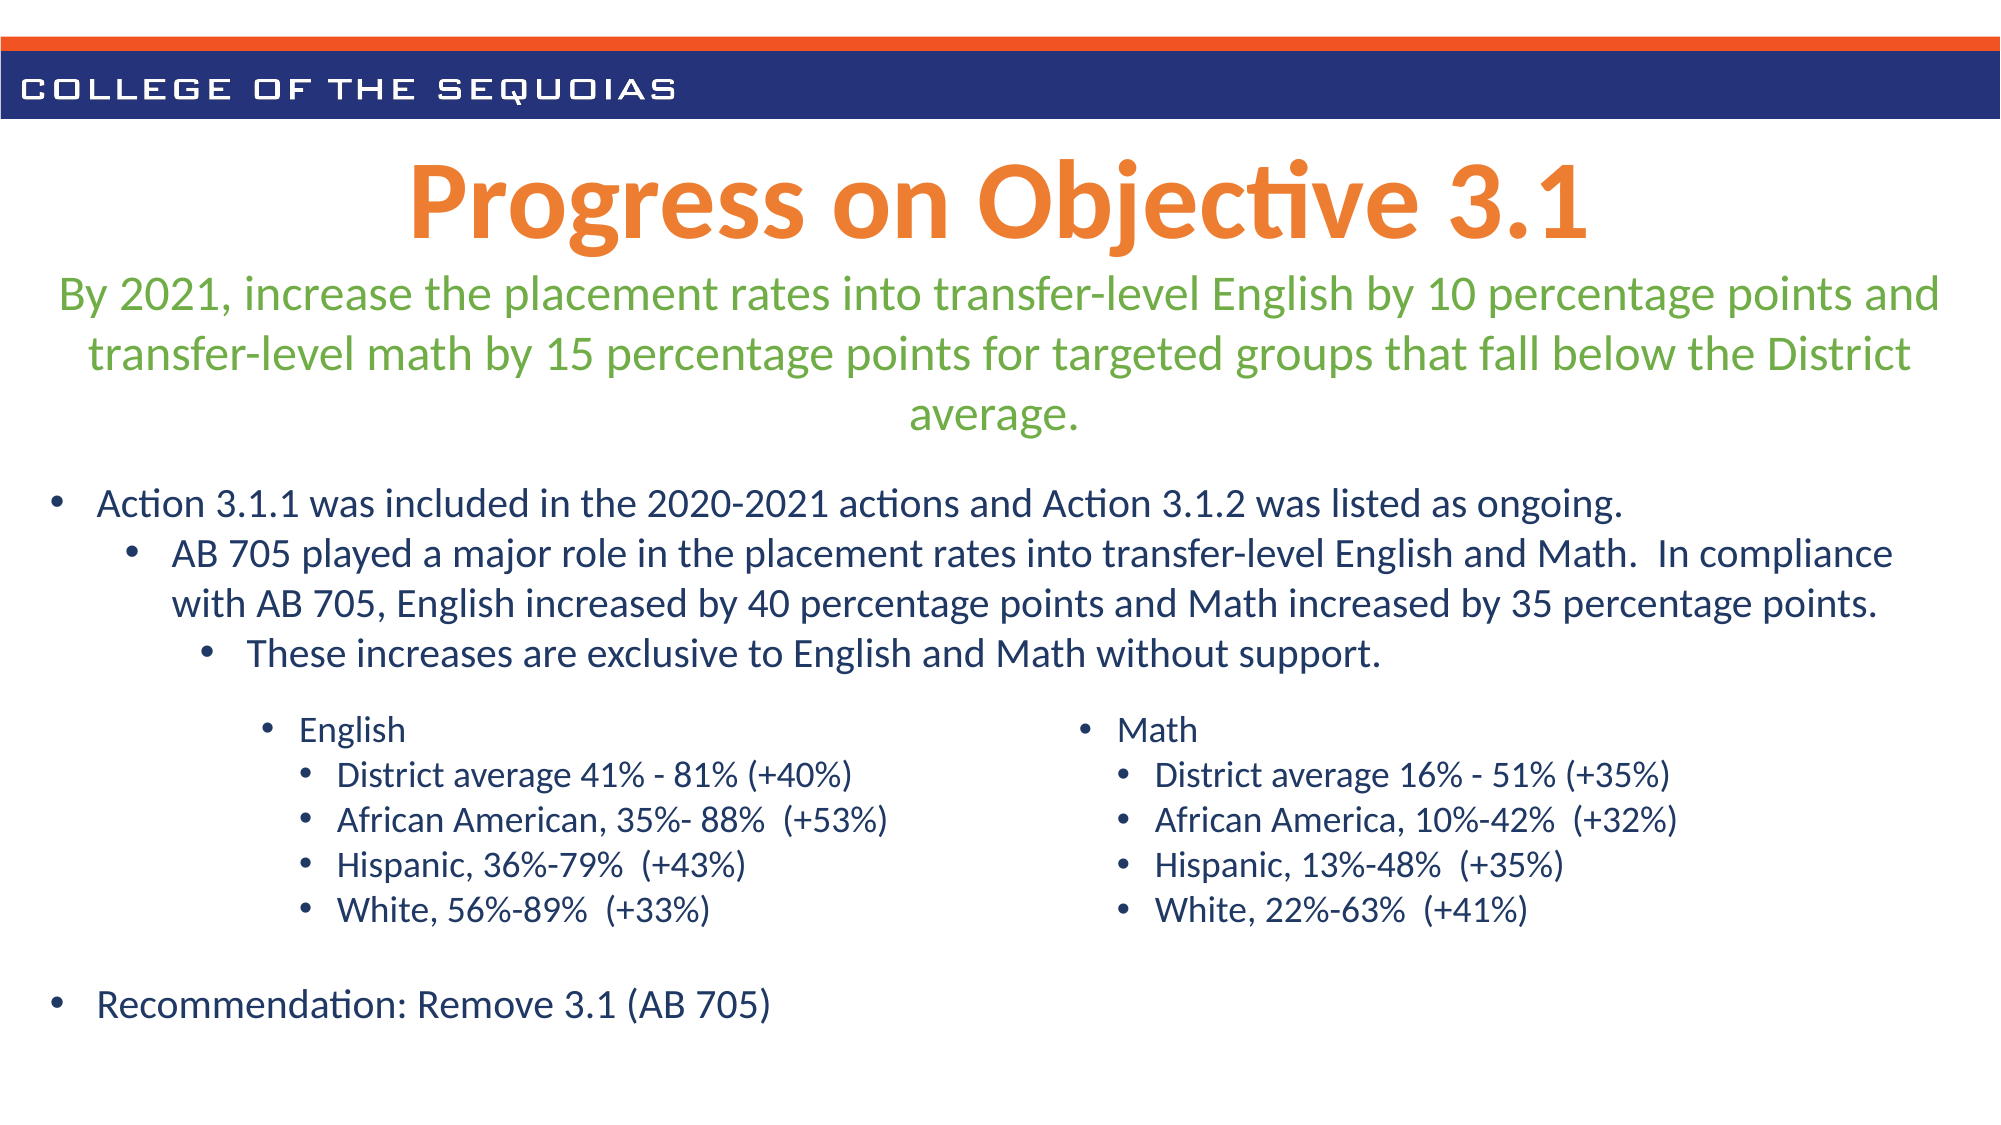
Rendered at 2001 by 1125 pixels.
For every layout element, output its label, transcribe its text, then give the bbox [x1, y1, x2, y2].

text_box English District average 41% - 81% (+40%) African American, 35%- 88% (+53%) Hispanic, 36%-79% (+43%) White, 56%-89% (+33%) [246, 697, 907, 938]
text_box Math District average 16% - 51% (+35%) African America, 10%-42% (+32%) Hispanic, 13%-48% (+35%) White, 22%-63% (+41%) [1064, 698, 1729, 983]
text_box Recommendation: Remove 3.1 (AB 705) [35, 969, 1667, 1080]
text_box Progress on Objective 3.1 By 2021, increase the placement rates into transfer-level English by 10 percentage points and transfer-level math by 15 percentage points for targeted groups that fall below the District average. [27, 118, 1973, 478]
picture [0, 0, 2000, 340]
text_box Action 3.1.1 was included in the 2020-2021 actions and Action 3.1.2 was listed as ongoing. AB 705 played a major role in the placement rates into transfer-level English and Math. In compliance with AB 705, English increased by 40 percentage points and Math increased by 35 percentage points. These increases are exclusive to English and Math without support. [35, 468, 1965, 684]
